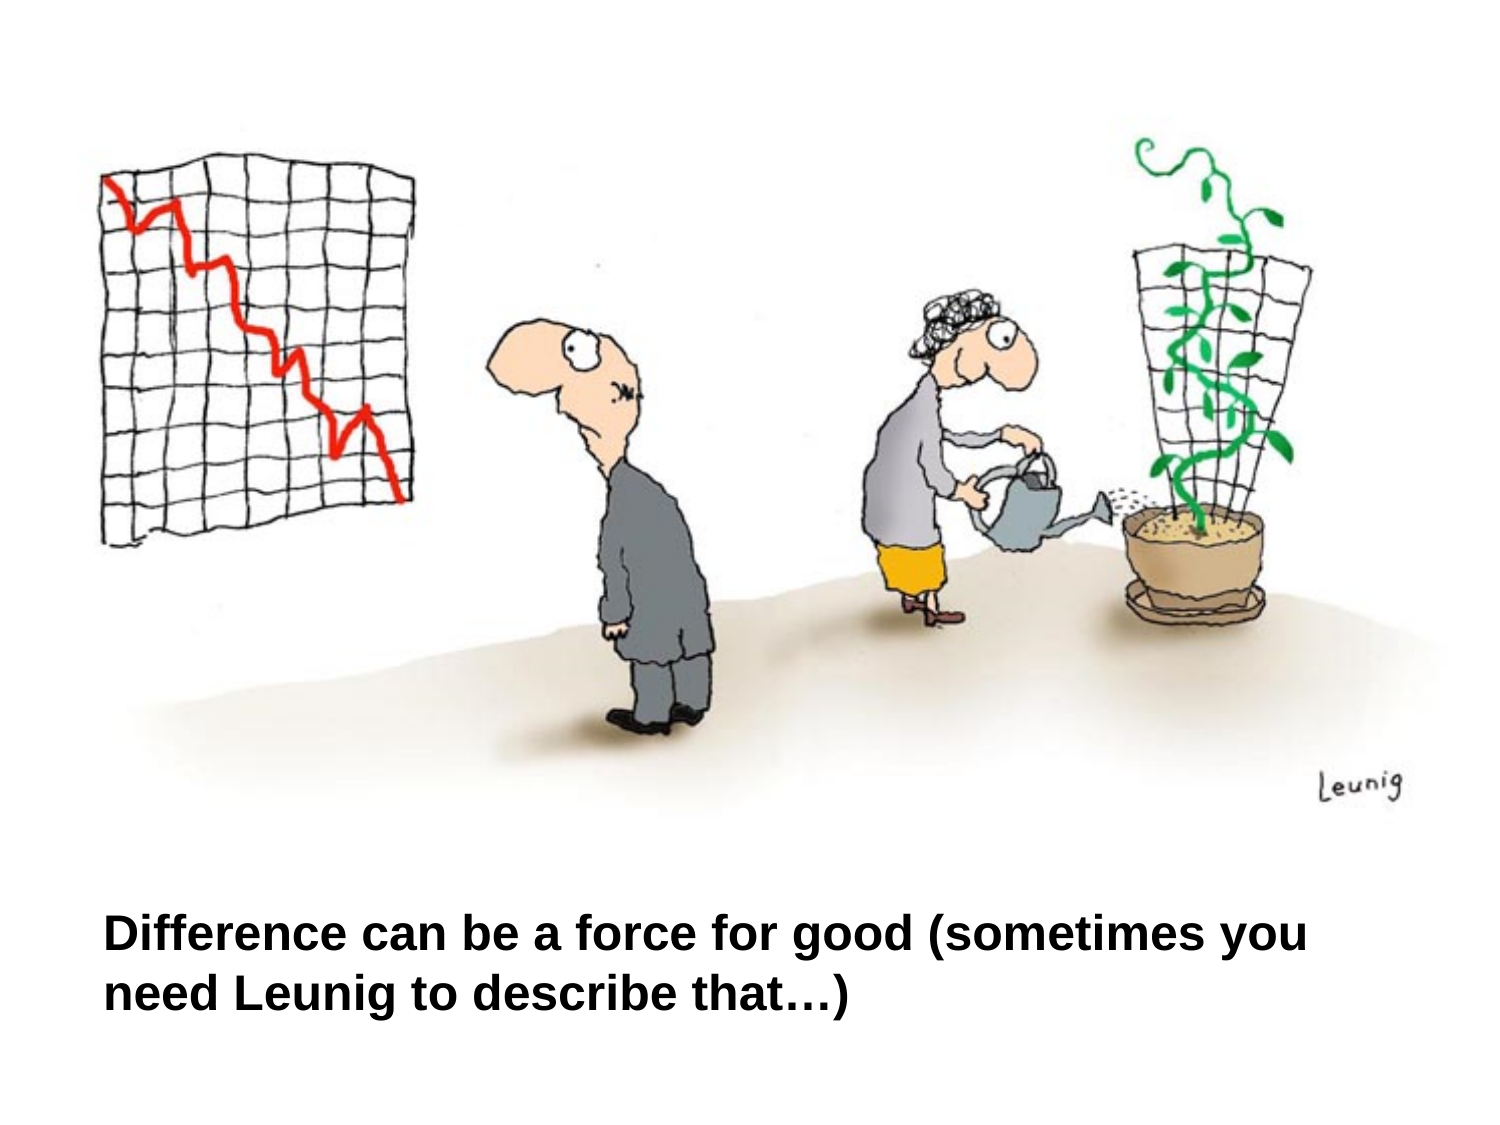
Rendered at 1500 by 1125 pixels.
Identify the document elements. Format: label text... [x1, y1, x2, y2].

picture [52, 56, 1448, 875]
text_box Difference can be a force for good (sometimes you need Leunig to describe that…) [88, 893, 1400, 1028]
